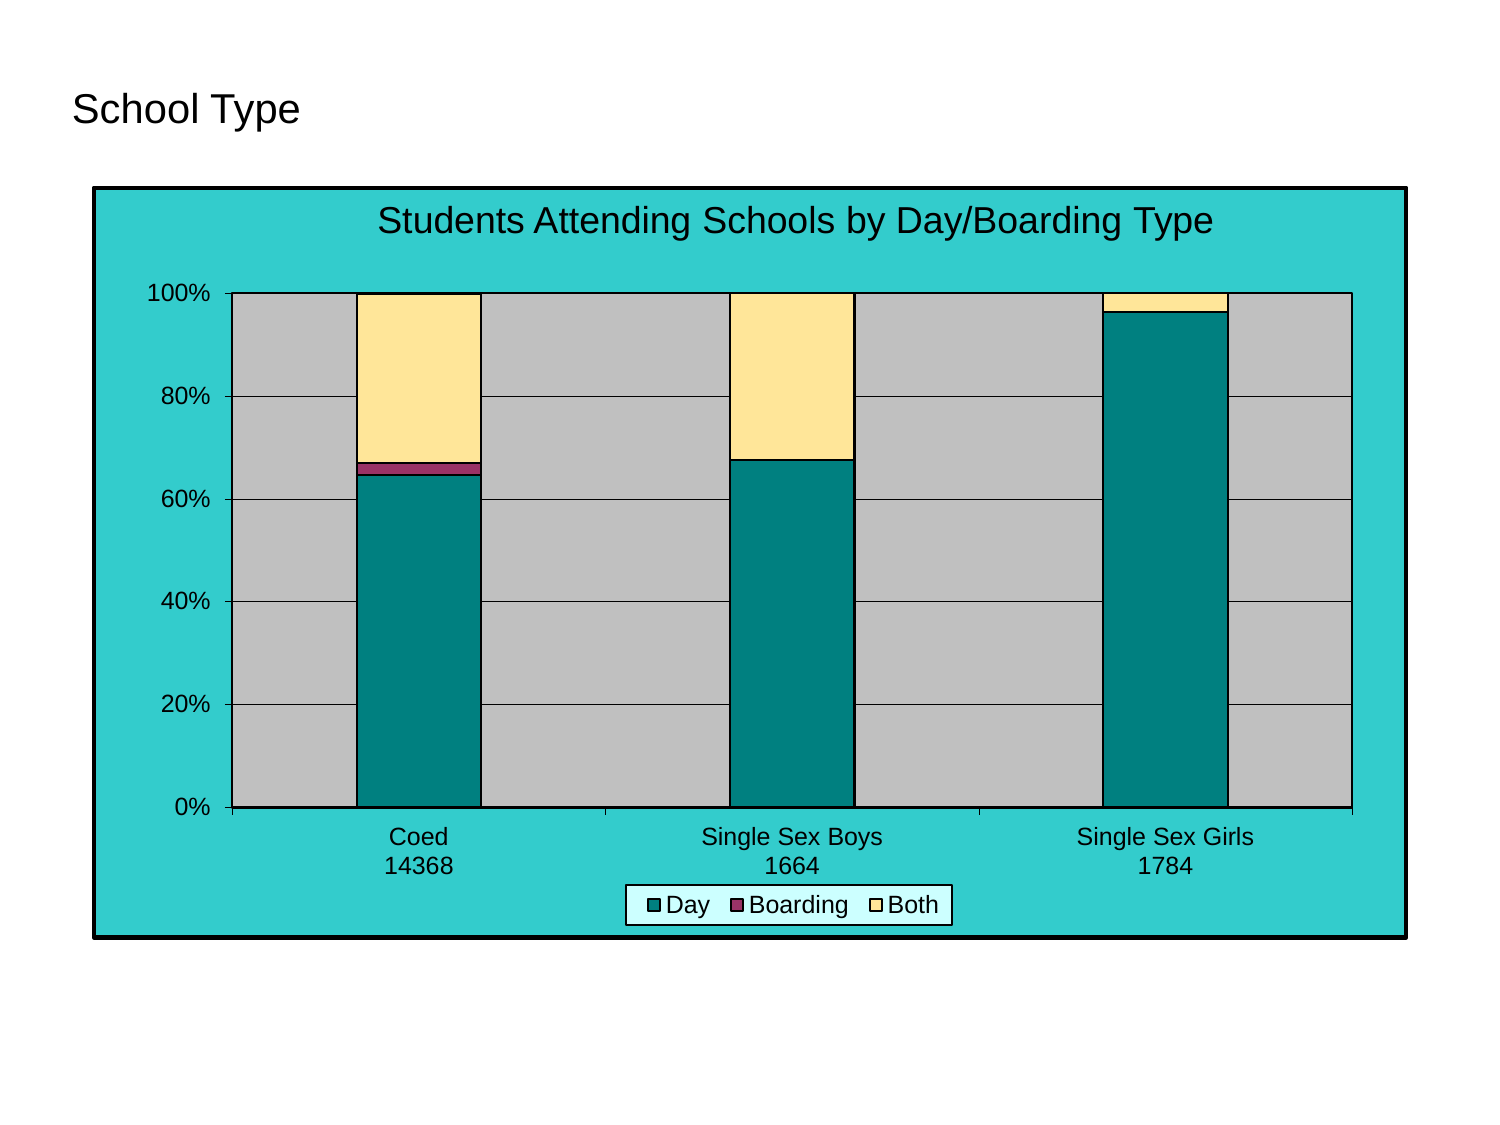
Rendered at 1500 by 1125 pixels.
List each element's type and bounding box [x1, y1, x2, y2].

picture [91, 185, 1409, 940]
